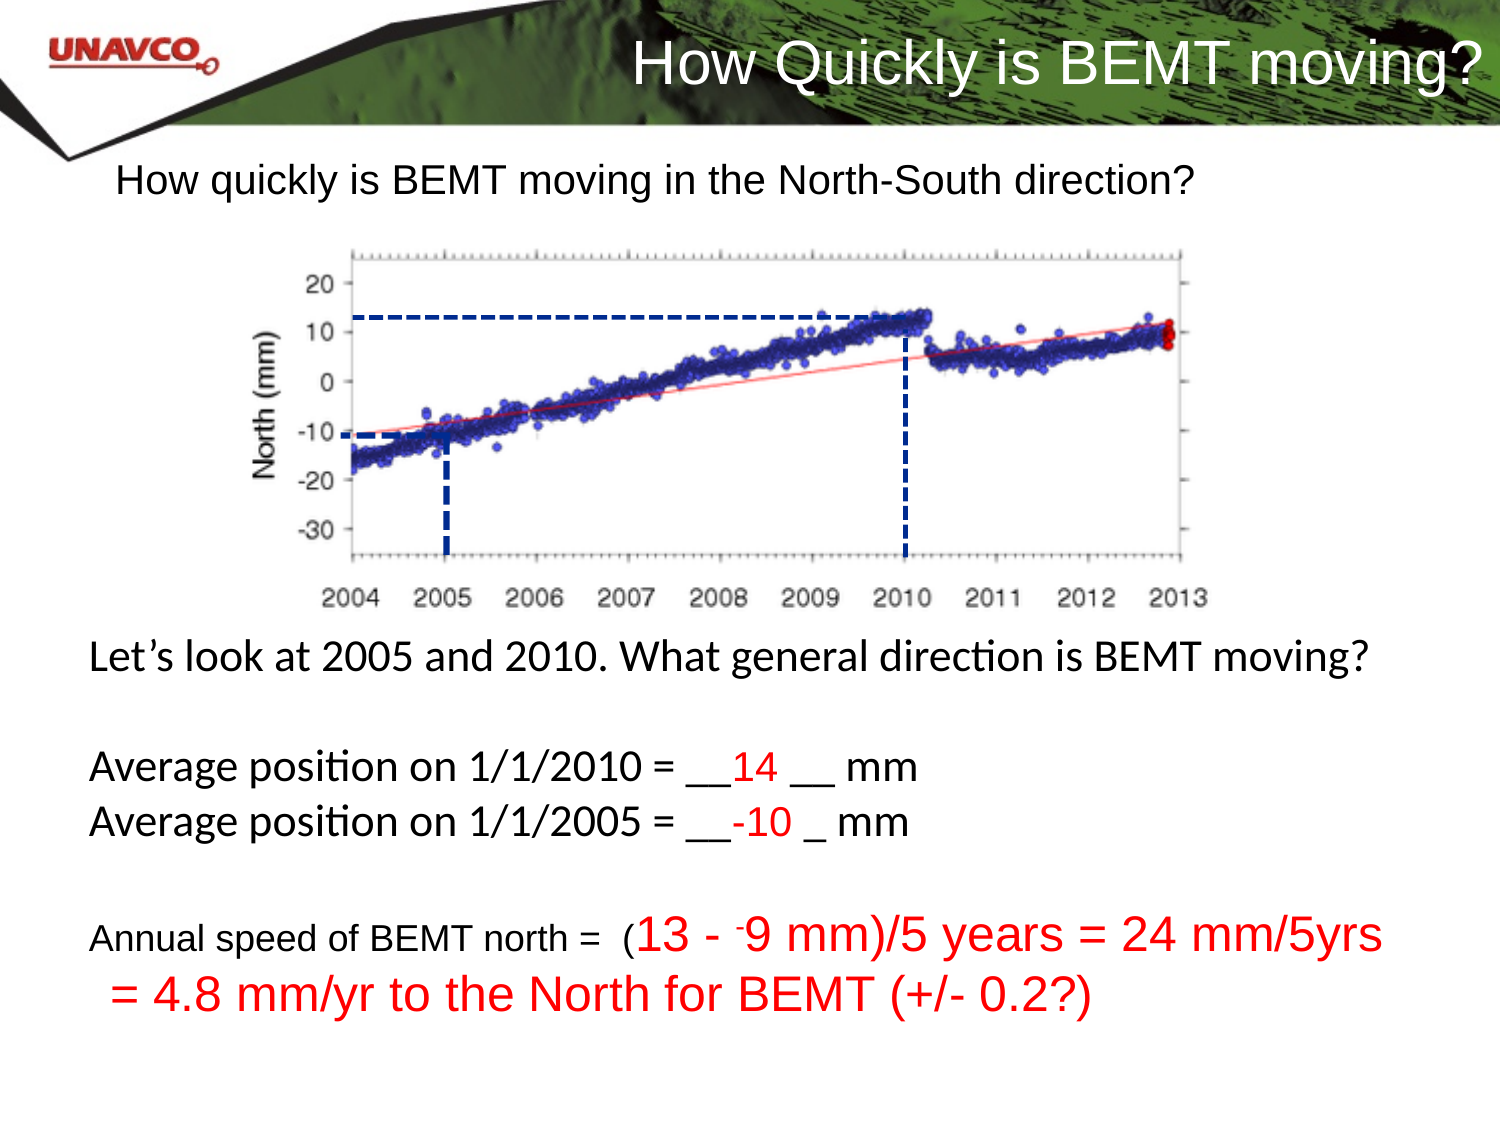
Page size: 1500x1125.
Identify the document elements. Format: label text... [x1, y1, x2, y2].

list Let’s look at 2005 and 2010. What general direction is BEMT moving? Average position on 1/1/2010 = __14 __ mm Average position on 1/1/2005 = __-10 _ mm Annual speed of BEMT north = (13 - -9 mm)/5 years = 24 mm/5yrs = 4.8 mm/yr to the North for BEMT (+/- 0.2?) [74, 618, 1472, 1083]
picture [0, 0, 1500, 169]
title How Quickly is BEMT moving? [365, 9, 1500, 121]
text_box How quickly is BEMT moving in the North-South direction? [100, 145, 1417, 210]
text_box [233, 221, 1240, 624]
